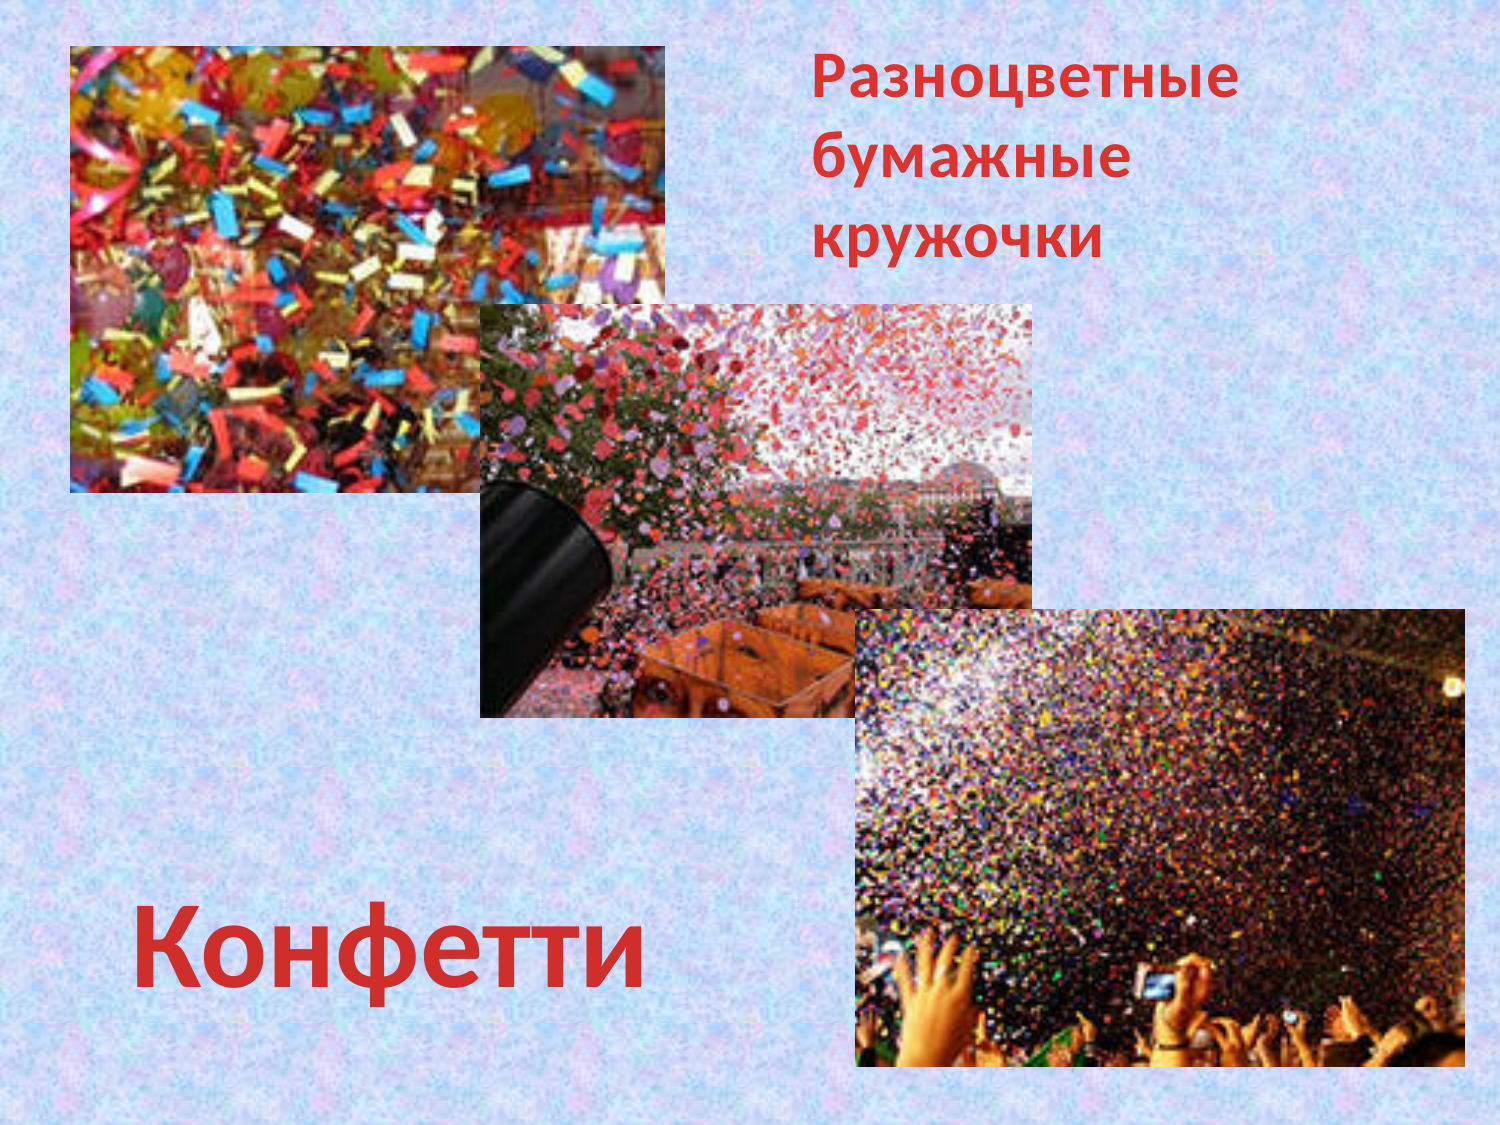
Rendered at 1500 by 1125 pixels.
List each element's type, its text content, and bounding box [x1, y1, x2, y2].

text_box Конфетти [117, 855, 774, 1021]
text_box Разноцветные бумажные кружочки [796, 23, 1402, 278]
picture [0, 0, 1500, 1125]
